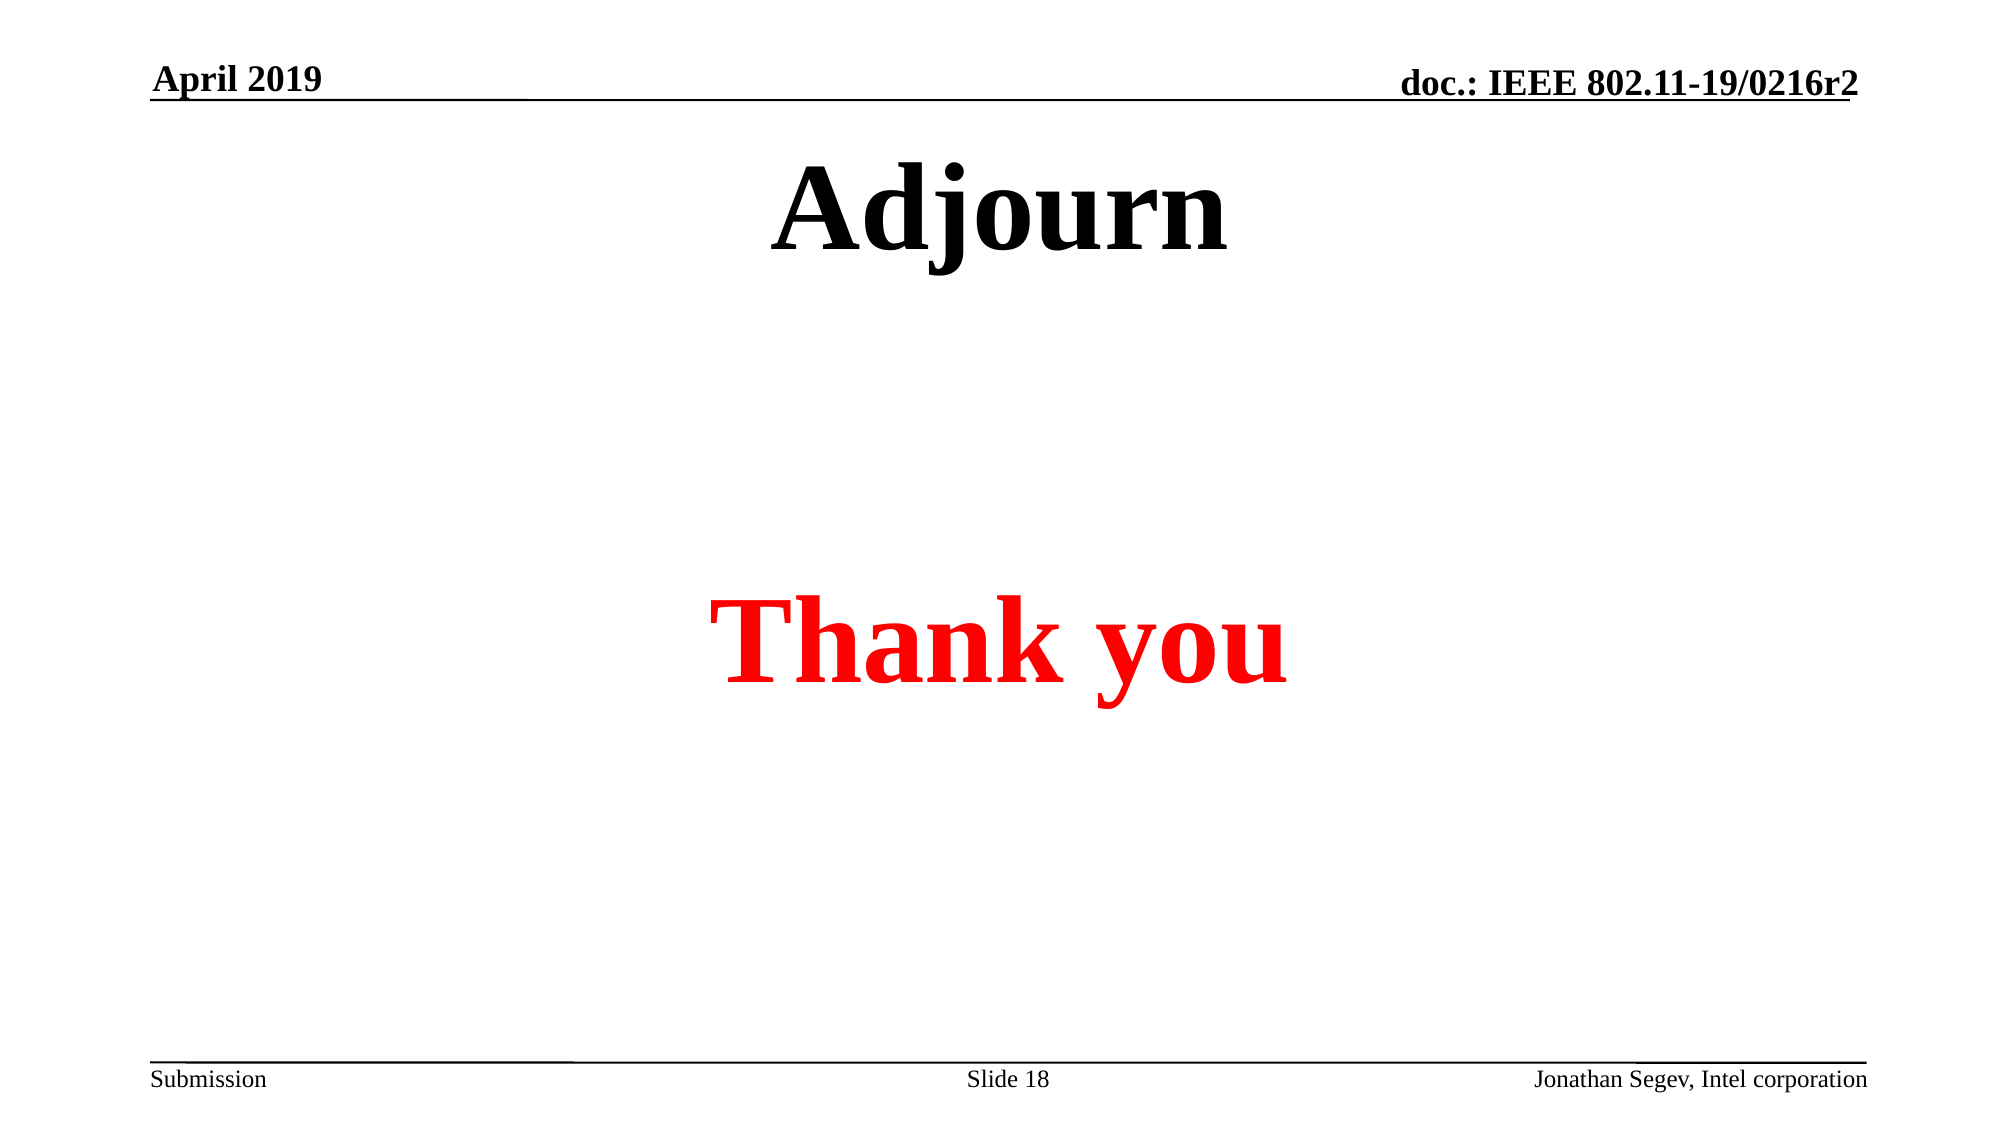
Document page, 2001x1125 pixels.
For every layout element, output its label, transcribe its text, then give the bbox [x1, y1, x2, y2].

list Thank you [149, 324, 1850, 1000]
footer Jonathan Segev, Intel corporation [1171, 1061, 1869, 1093]
title Adjourn [149, 112, 1850, 288]
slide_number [152, 54, 563, 100]
slide_number Slide 18 [950, 1061, 1067, 1123]
